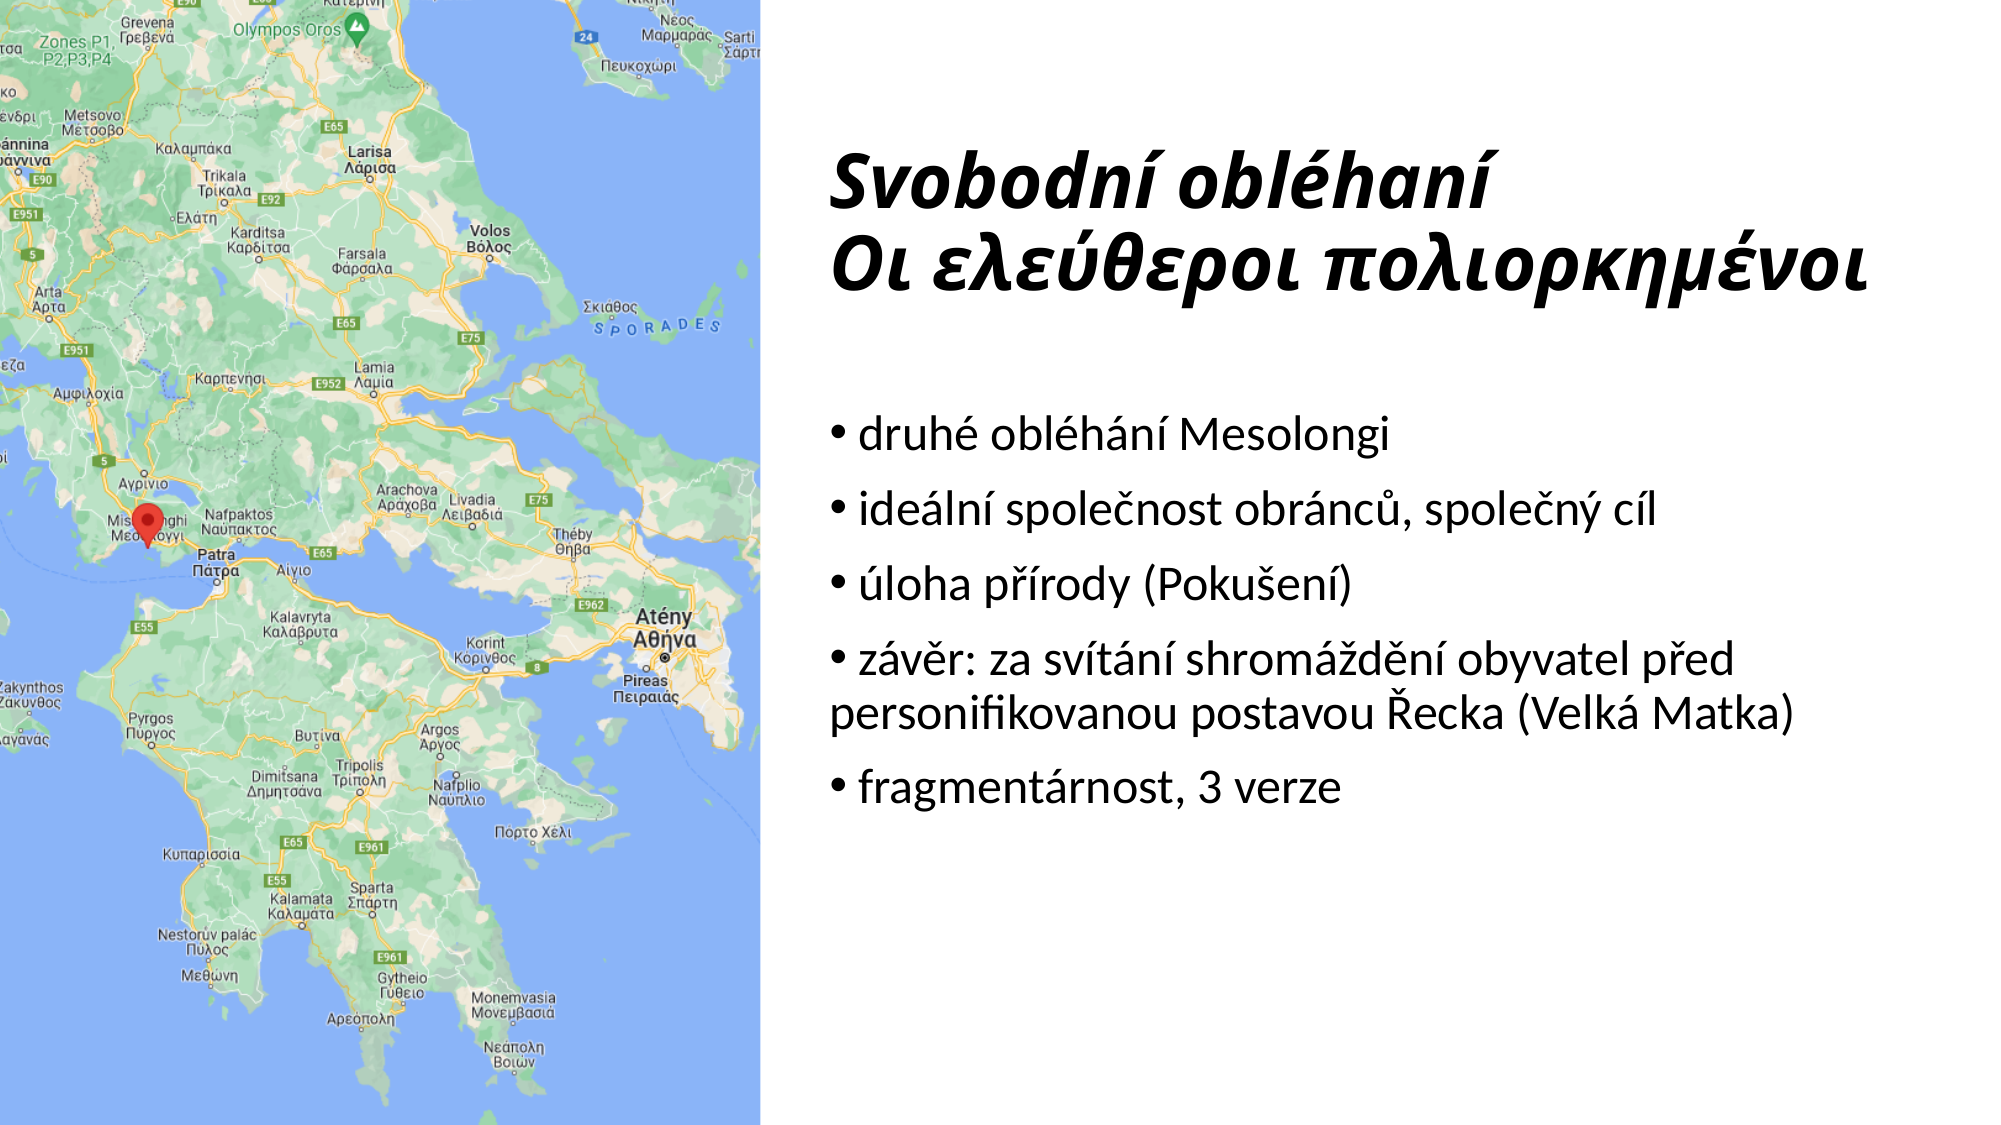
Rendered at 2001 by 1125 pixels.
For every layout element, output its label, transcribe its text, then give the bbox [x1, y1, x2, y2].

title Svobodní obléhaní Oι ελεύθεροι πολιορκημένοι [814, 103, 1895, 315]
list druhé obléhání Mesolongi ideální společnost obránců, společný cíl úloha přírody (Pokušení) závěr: za svítání shromáždění obyvatel před personifikovanou postavou Řecka (Velká Matka) fragmentárnost, 3 verze [814, 399, 1895, 1021]
picture [0, 0, 761, 1125]
